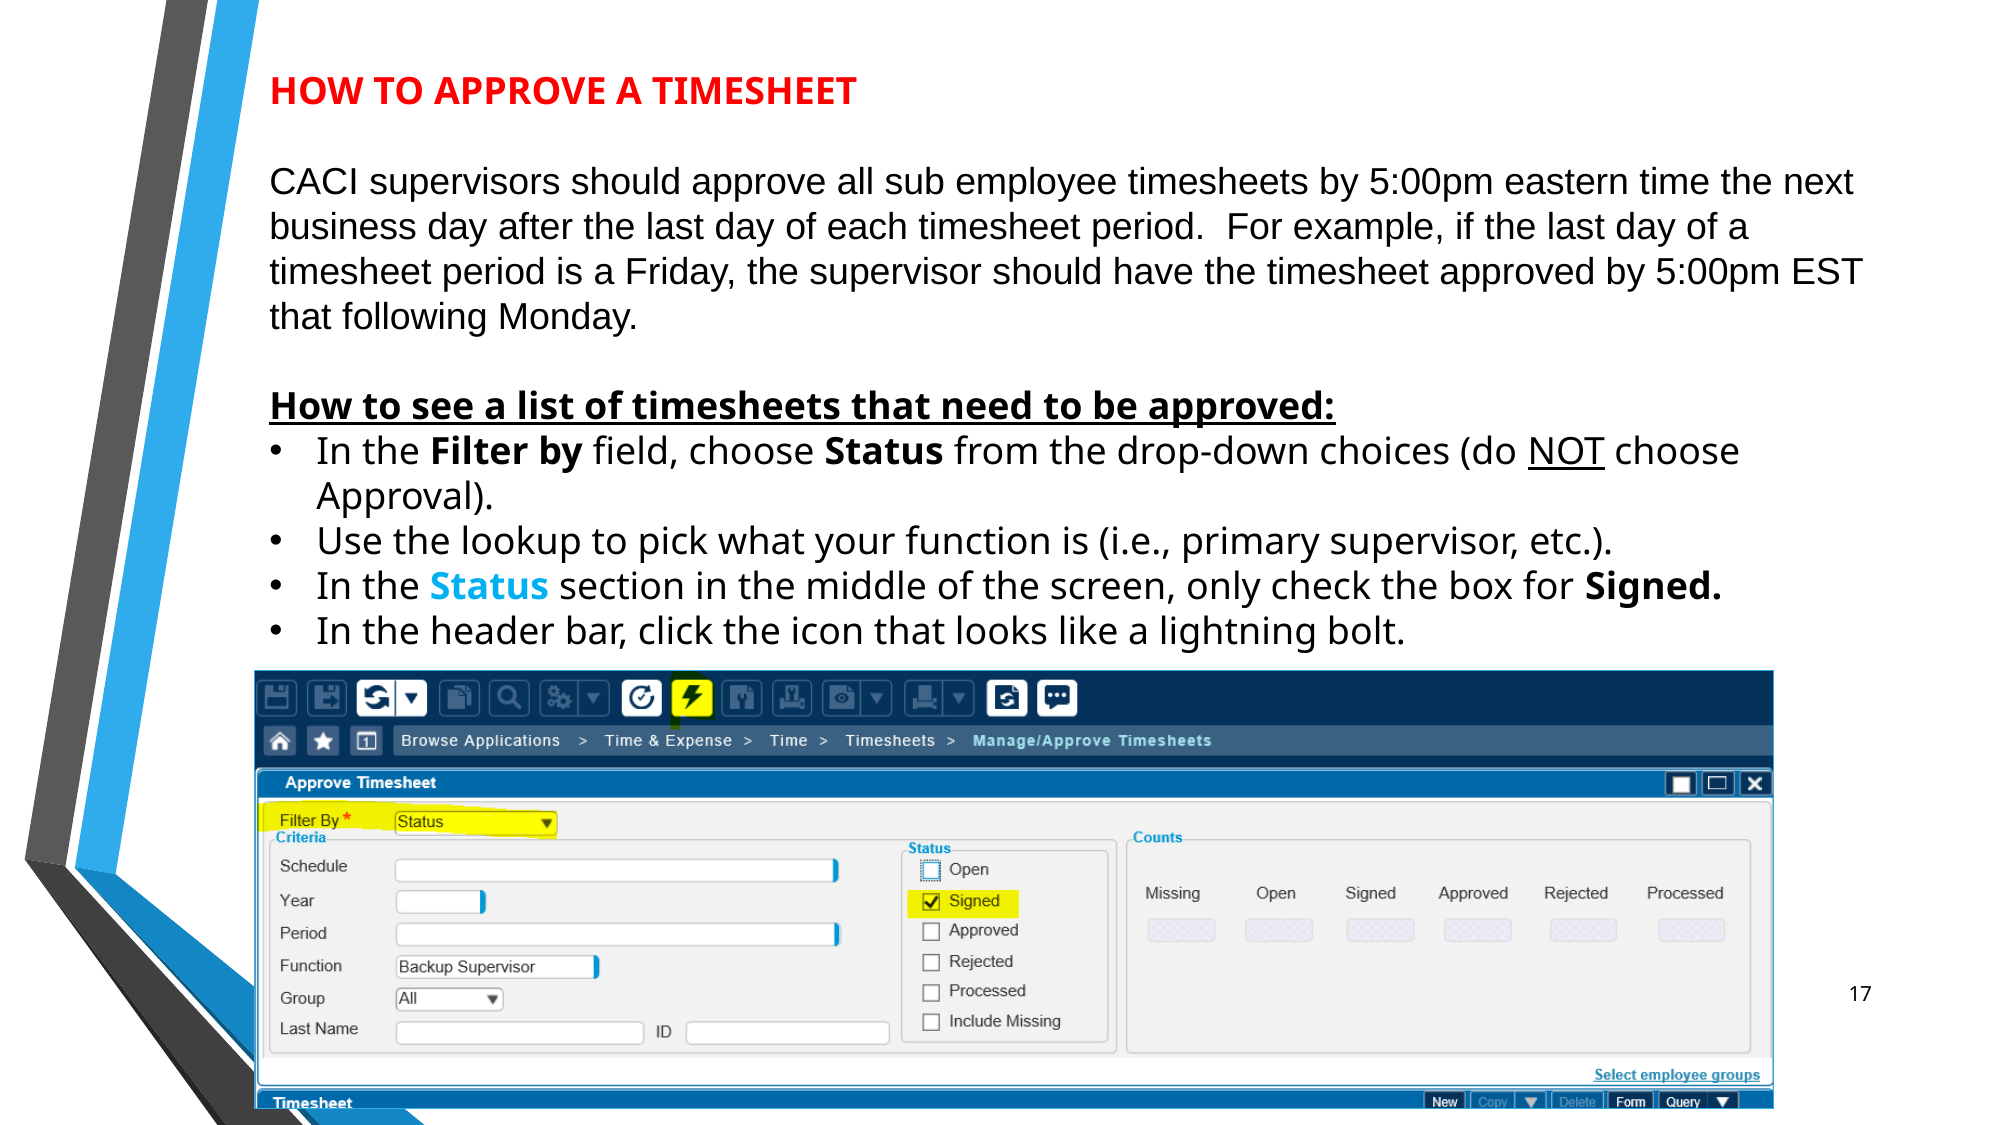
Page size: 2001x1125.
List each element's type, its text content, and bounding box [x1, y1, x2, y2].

slide_number 17 [1796, 965, 1887, 1025]
text_box HOW TO APPROVE A TIMESHEET CACI supervisors should approve all sub employee timesheets by 5:00pm eastern time the next business day after the last day of each timesheet period. For example, if the last day of a timesheet period is a Friday, the supervisor should have the timesheet approved by 5:00pm EST that following Monday. How to see a list of timesheets that need to be approved: In the Filter by field, choose Status from the drop-down choices (do NOT choose Approval). Use the lookup to pick what your function is (i.e., primary supervisor, etc.). In the Status section in the middle of the screen, only check the box for Signed. In the header bar, click the icon that looks like a lightning bolt. [254, 59, 1915, 704]
picture [254, 670, 1774, 1109]
